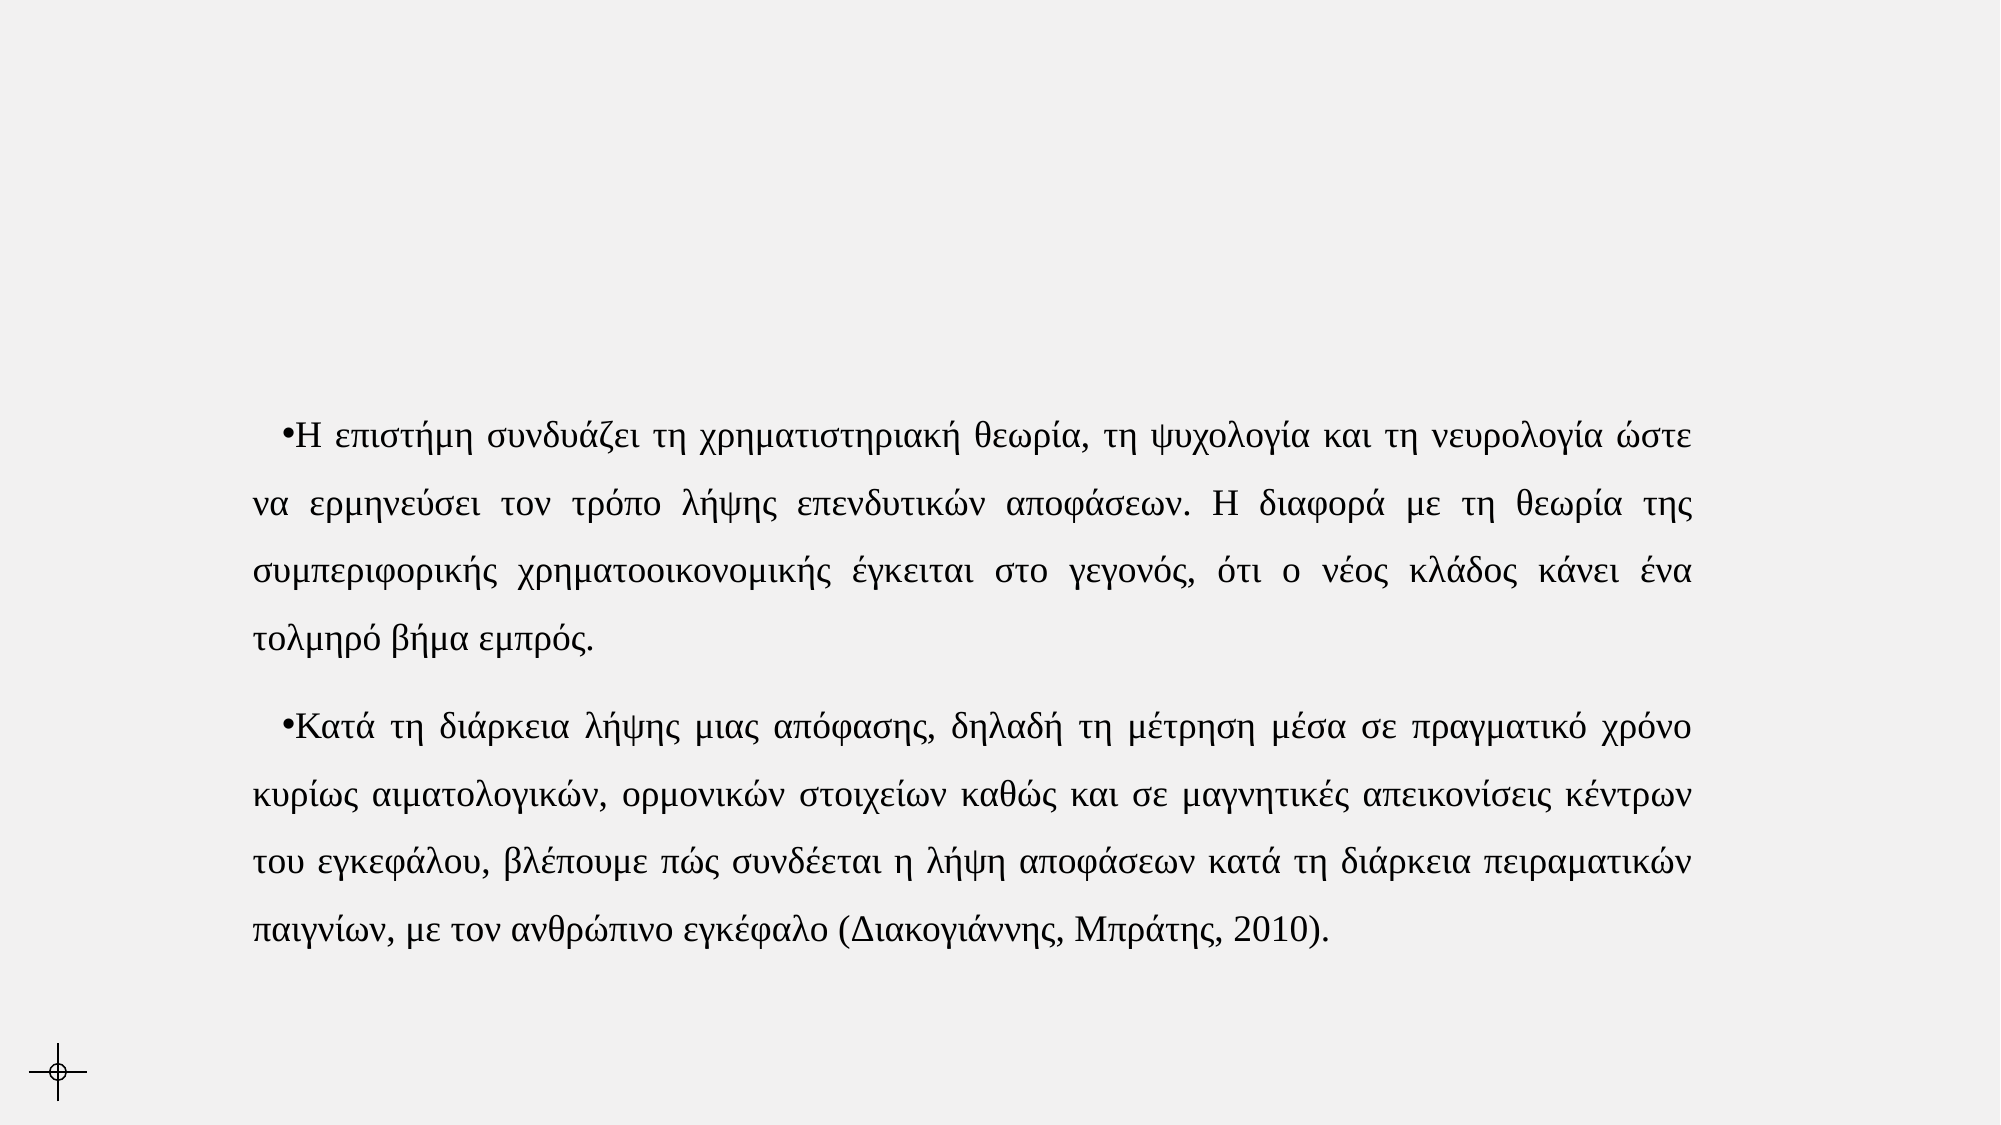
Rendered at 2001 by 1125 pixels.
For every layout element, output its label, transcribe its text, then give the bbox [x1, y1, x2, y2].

list Η επιστήμη συνδυάζει τη χρηματιστηριακή θεωρία, τη ψυχολογία και τη νευρολογία ώστε να ερμηνεύσει τον τρόπο λήψης επενδυτικών αποφάσεων. Η διαφορά με τη θεωρία της συμπεριφορικής χρηματοοικονομικής έγκειται στο γεγονός, ότι ο νέος κλάδος κάνει ένα τολμηρό βήμα εμπρός. Κατά τη διάρκεια λήψης μιας απόφασης, δηλαδή τη μέτρηση μέσα σε πραγματικό χρόνο κυρίως αιματολογικών, ορμονικών στοιχείων καθώς και σε μαγνητικές απεικονίσεις κέντρων του εγκεφάλου, βλέπουμε πώς συνδέεται η λήψη αποφάσεων κατά τη διάρκεια πειραματικών παιγνίων, με τον ανθρώπινο εγκέφαλο (Διακογιάννης, Μπράτης, 2010). [200, 380, 1758, 1013]
